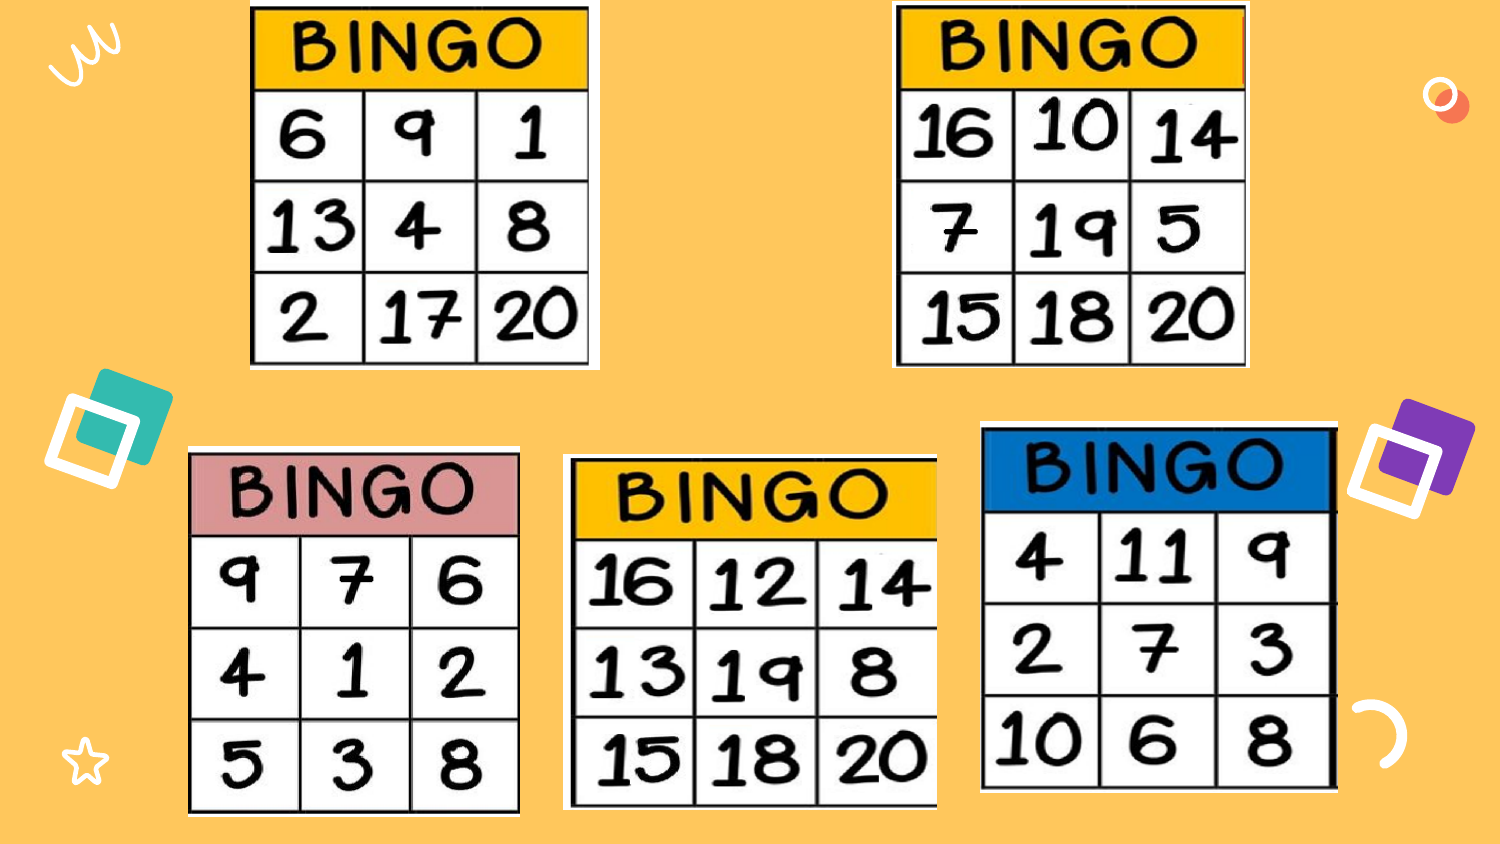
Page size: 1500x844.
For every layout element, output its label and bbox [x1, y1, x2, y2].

picture [891, 1, 1250, 368]
picture [188, 445, 521, 818]
picture [250, 0, 600, 370]
picture [979, 421, 1338, 793]
picture [563, 453, 937, 810]
